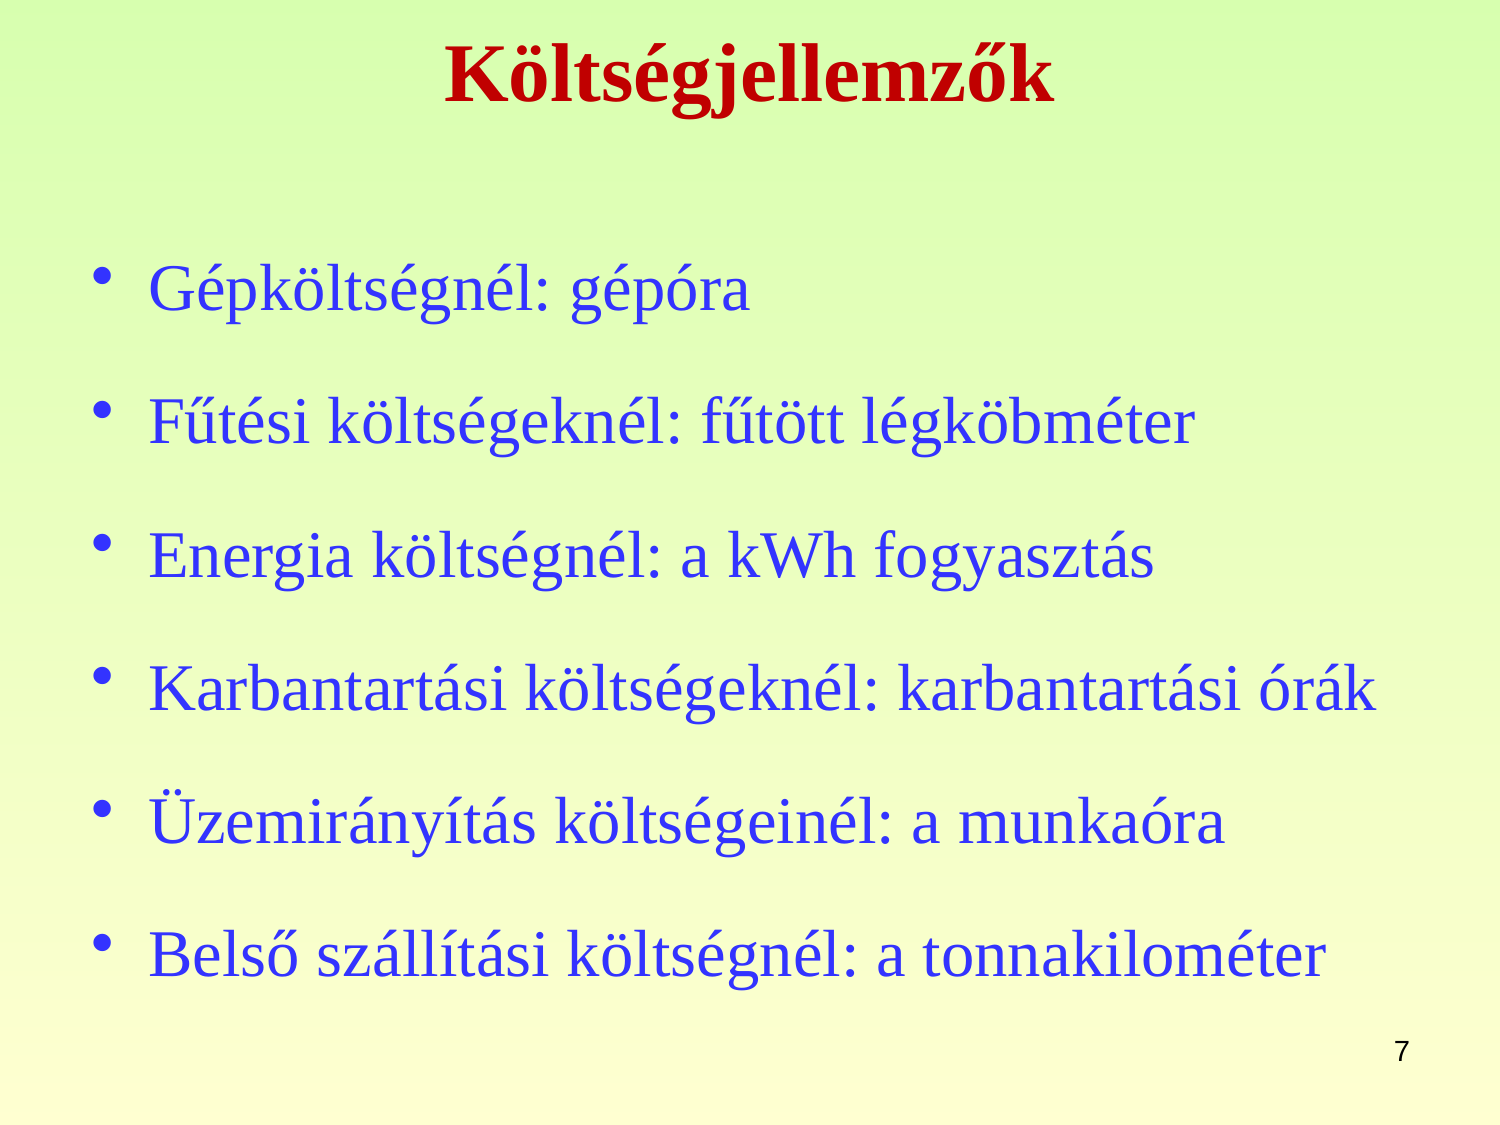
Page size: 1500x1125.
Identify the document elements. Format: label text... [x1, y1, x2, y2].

title Költségjellemzők [0, 0, 1500, 138]
list Gépköltségnél: gépóra Fűtési költségeknél: fűtött légköbméter Energia költségnél: a kWh fogyasztás Karbantartási költségeknél: karbantartási órák Üzemirányítás költségeinél: a munkaóra Belső szállítási költségnél: a tonnakilométer [76, 196, 1412, 988]
slide_number 7 [1074, 1024, 1426, 1103]
